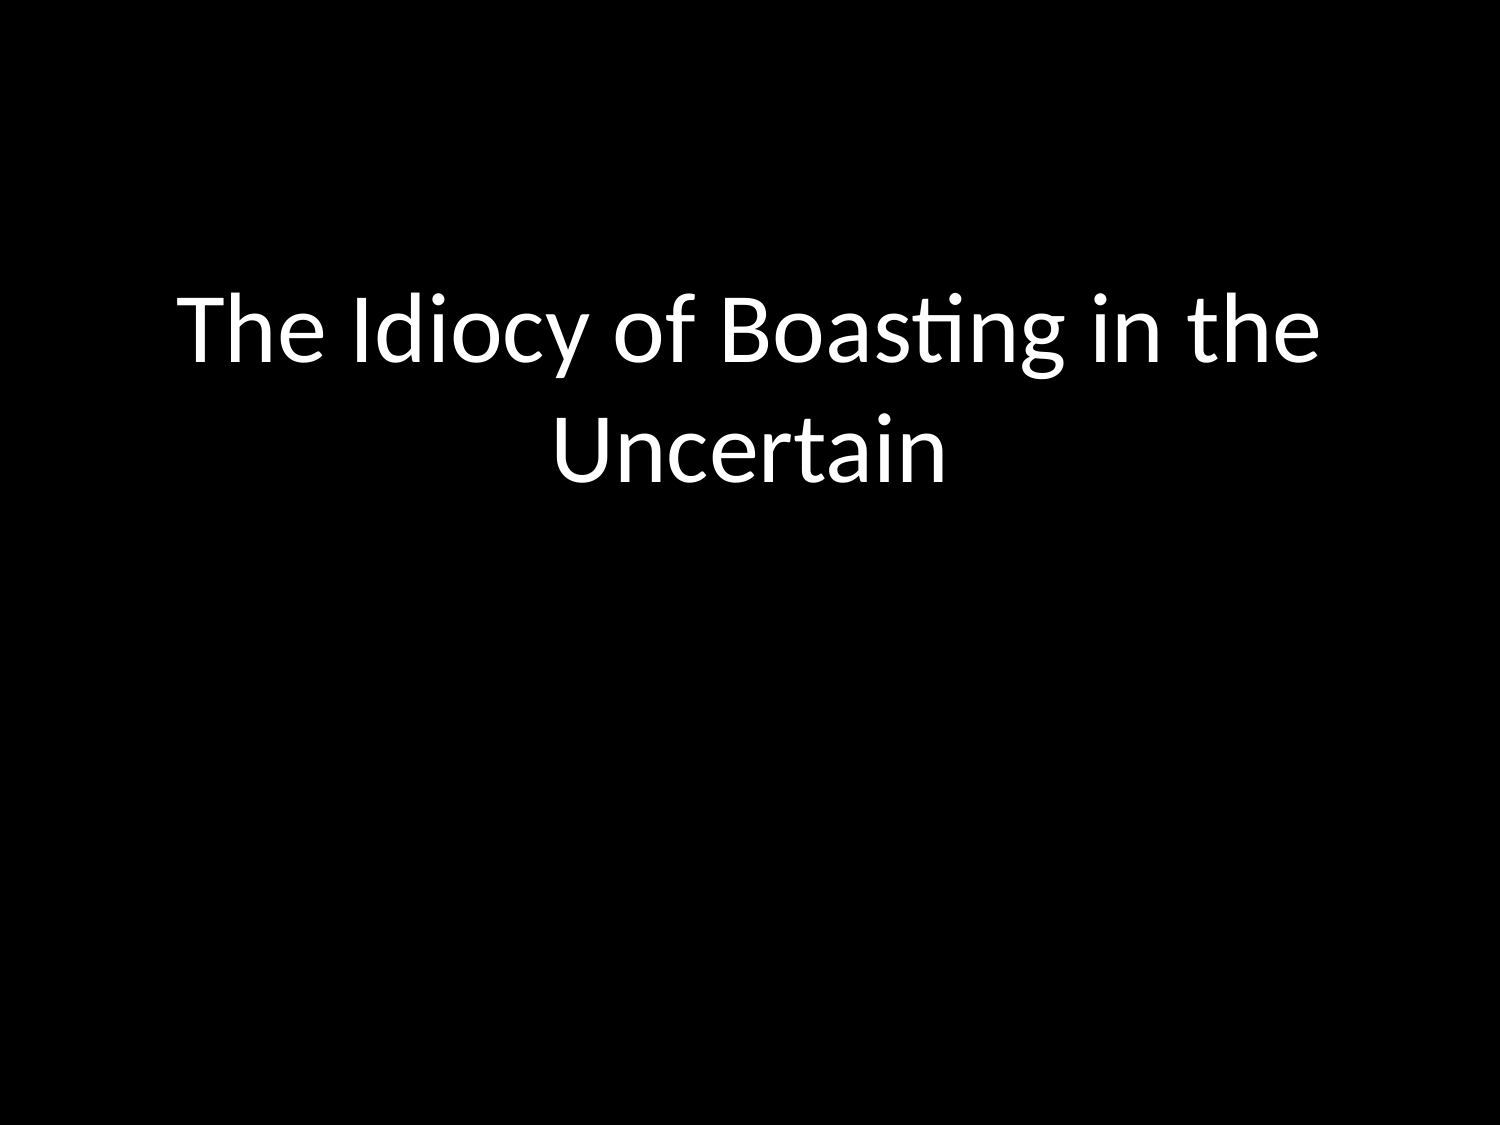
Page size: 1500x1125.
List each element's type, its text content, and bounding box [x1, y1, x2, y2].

title The Idiocy of Boasting in the Uncertain [112, 174, 1388, 591]
